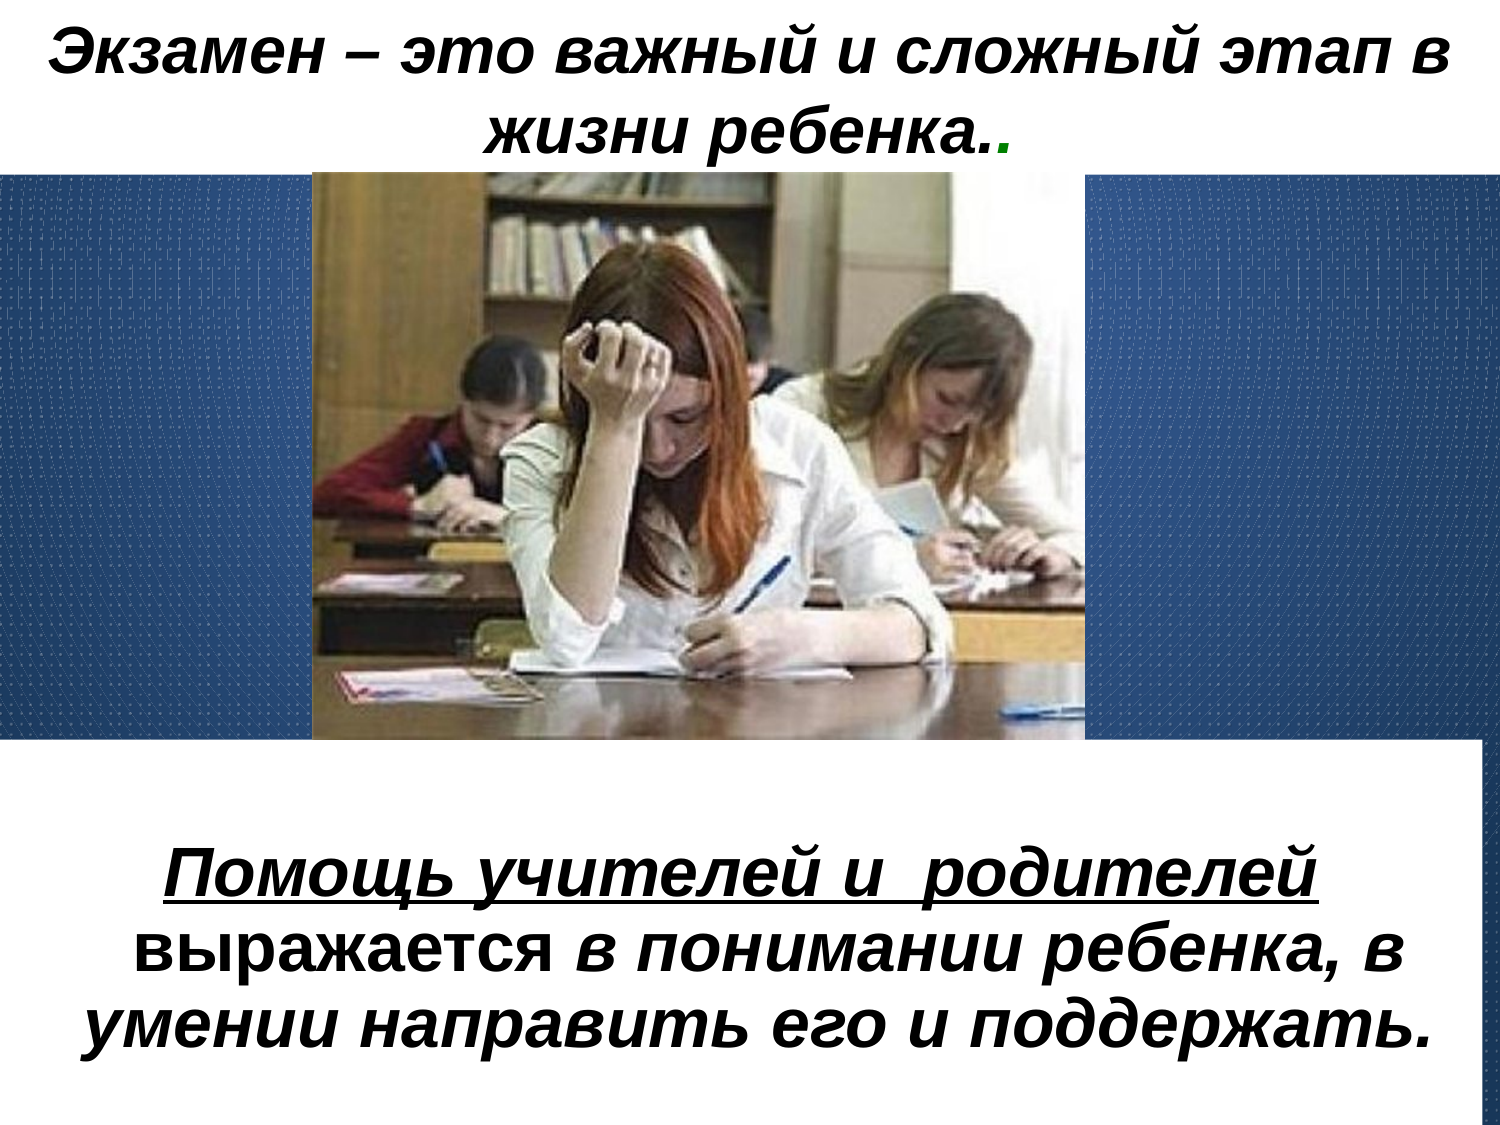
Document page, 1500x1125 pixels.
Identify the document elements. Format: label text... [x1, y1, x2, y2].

picture [312, 172, 1085, 740]
list Помощь учителей и родителей выражается в понимании ребенка, в умении направить его и поддержать. [0, 739, 1483, 1125]
text_box Экзамен – это важный и сложный этап в жизни ребенка.. [0, 0, 1500, 175]
